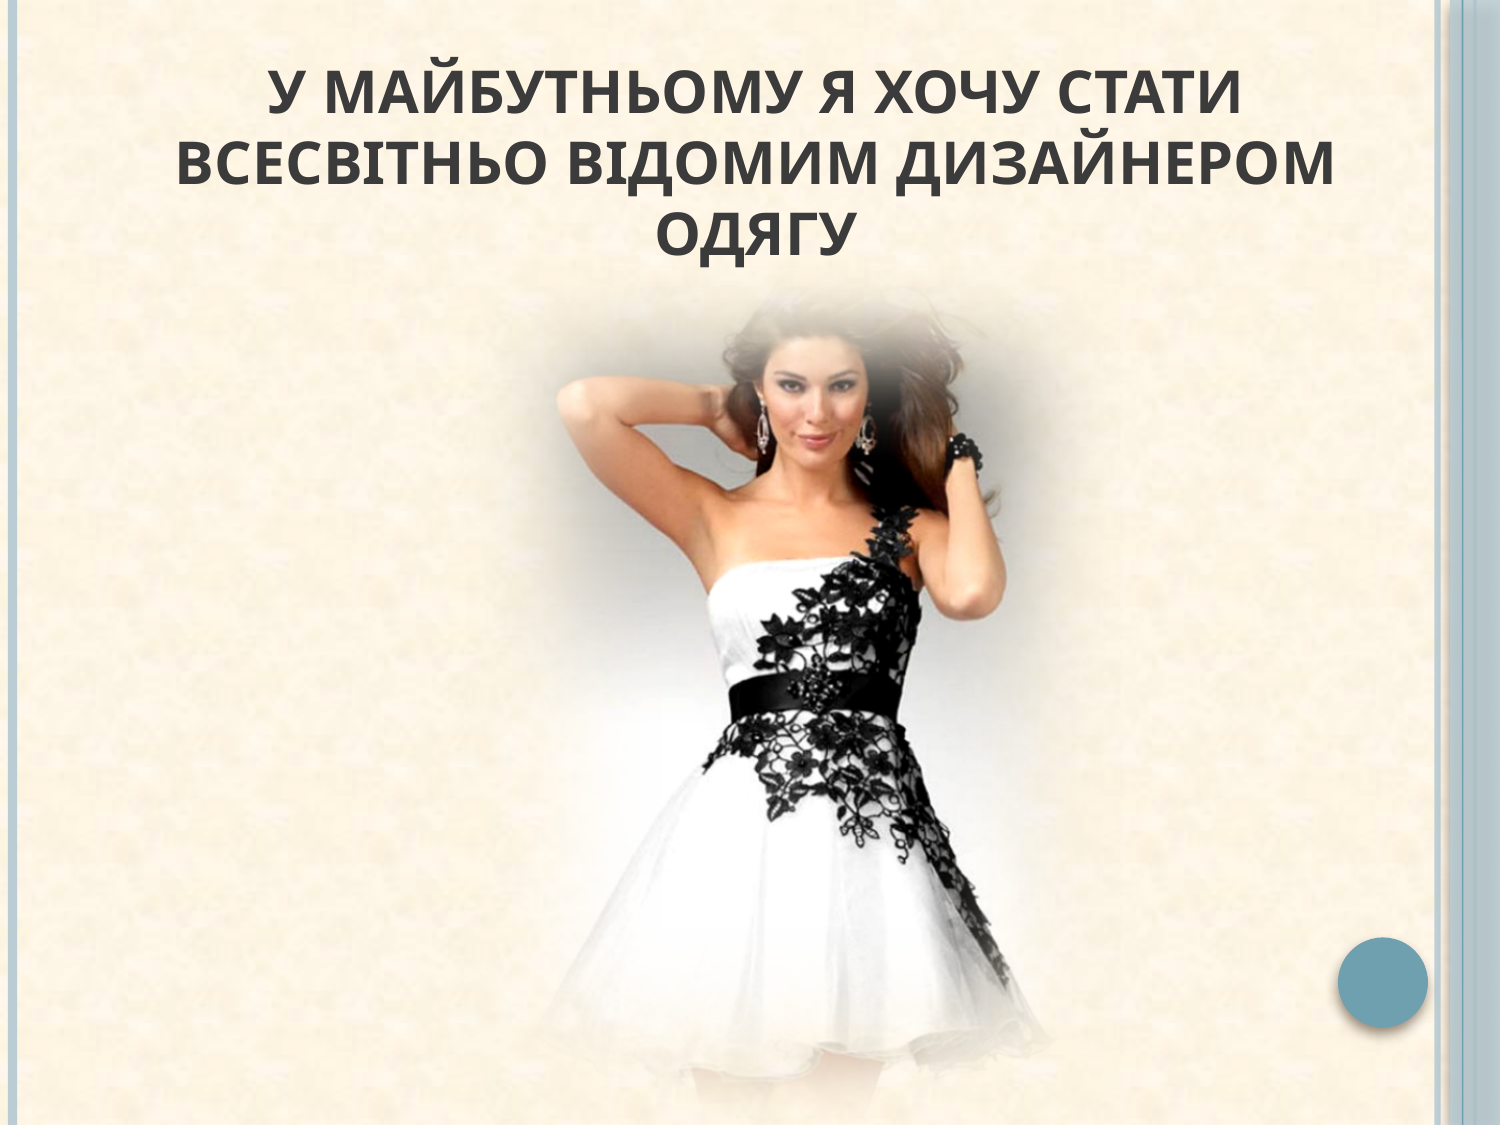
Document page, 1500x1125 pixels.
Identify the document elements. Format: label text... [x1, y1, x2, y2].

picture [462, 262, 1126, 1125]
title У майбутньому я хочу стати всесвітньо відомим дизайнером одягу [75, 45, 1438, 275]
